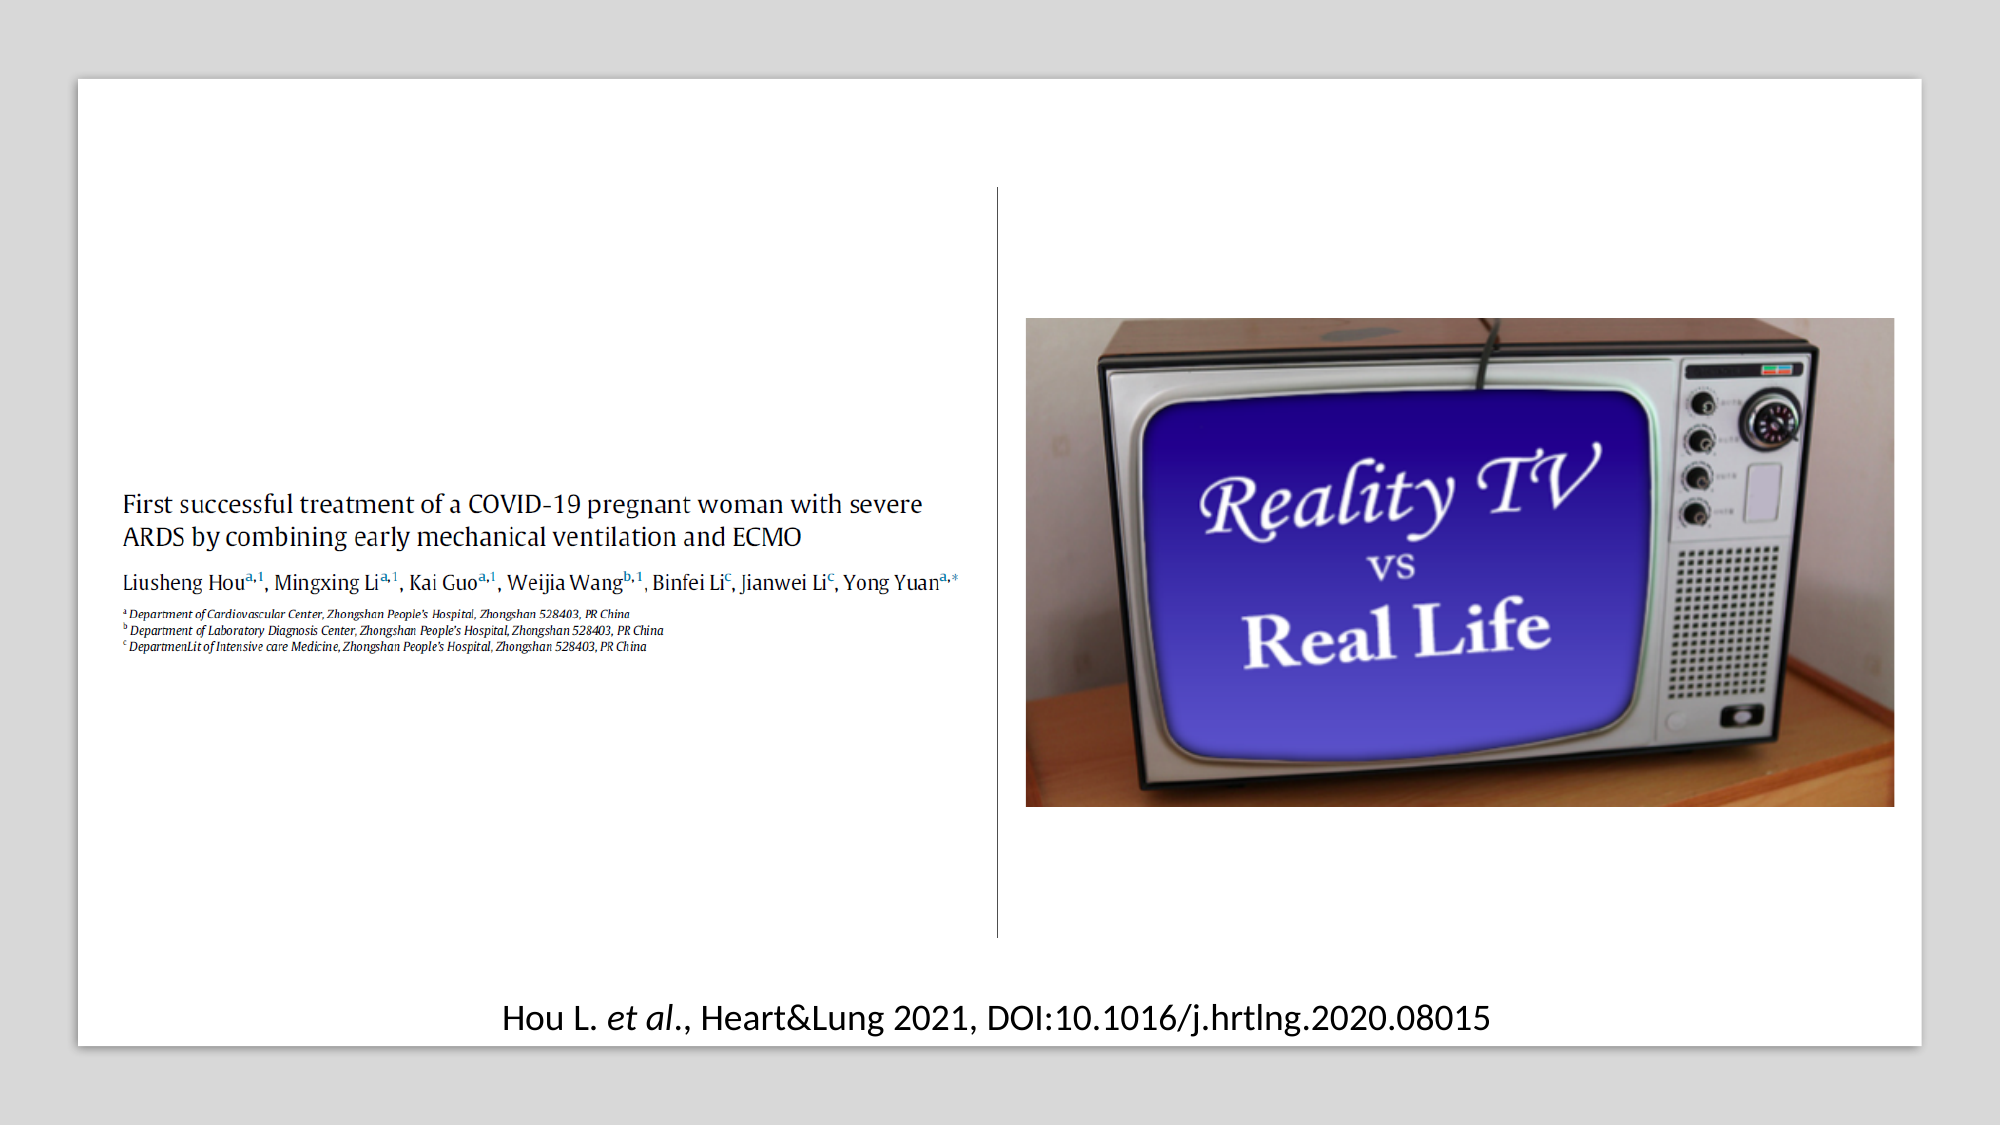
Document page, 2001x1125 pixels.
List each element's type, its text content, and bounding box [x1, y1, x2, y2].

text_box Hou L. et al., Heart&Lung 2021, DOI:10.1016/j.hrtlng.2020.08015 [487, 985, 1508, 1046]
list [1025, 318, 1895, 807]
picture [105, 463, 975, 662]
text_box [0, 0, 2000, 1125]
text_box [77, 78, 1923, 1047]
